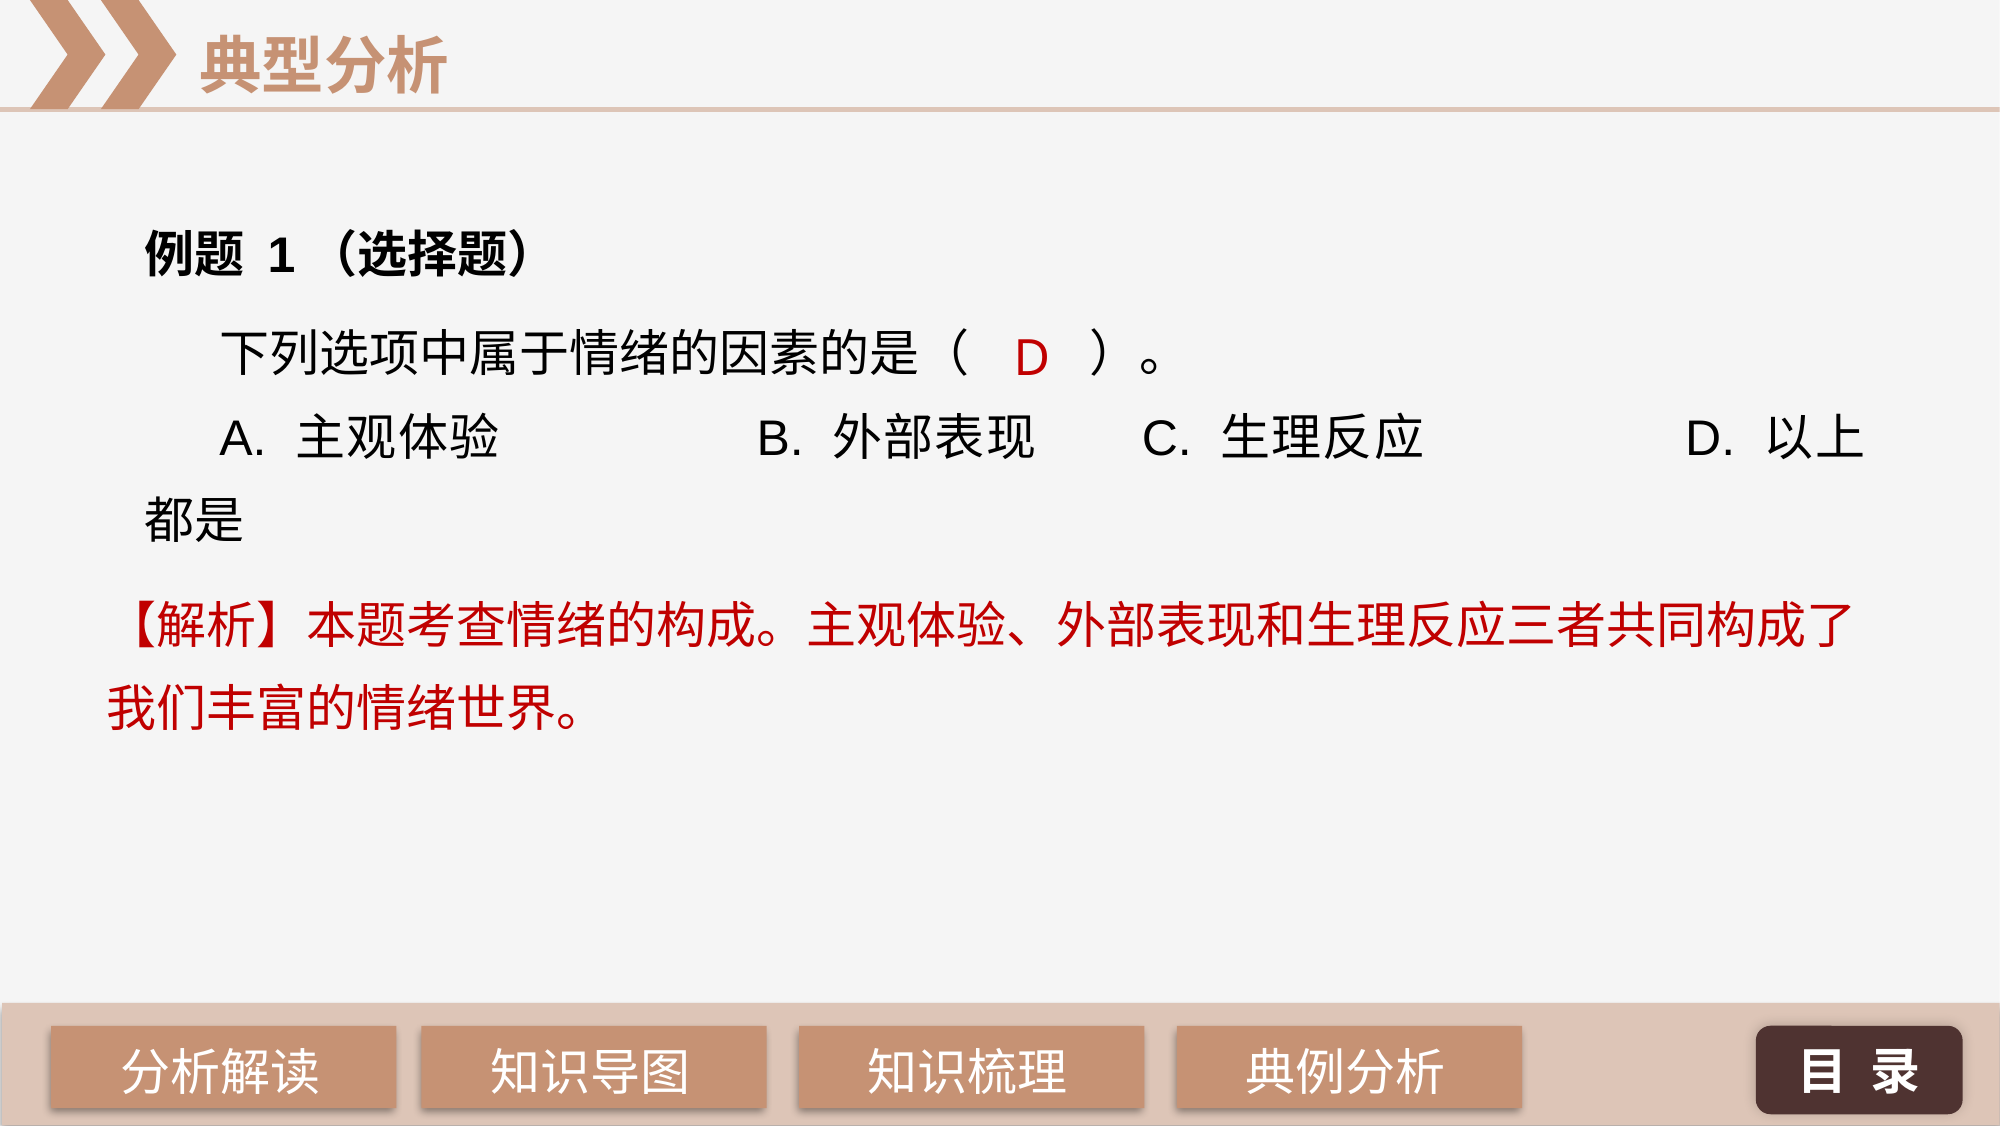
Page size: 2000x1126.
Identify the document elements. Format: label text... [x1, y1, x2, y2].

text_box 例题 1（选择题） [129, 196, 1880, 290]
text_box D [964, 302, 1100, 386]
text_box 【解析】本题考查情绪的构成。主观体验、外部表现和生理反应三者共同构成了我们丰富的情绪世界。 [92, 562, 1903, 794]
text_box 下列选项中属于情绪的因素的是（ ）。 A. 主观体验 B. 外部表现 C. 生理反应 D. 以上都是 [129, 290, 1880, 556]
